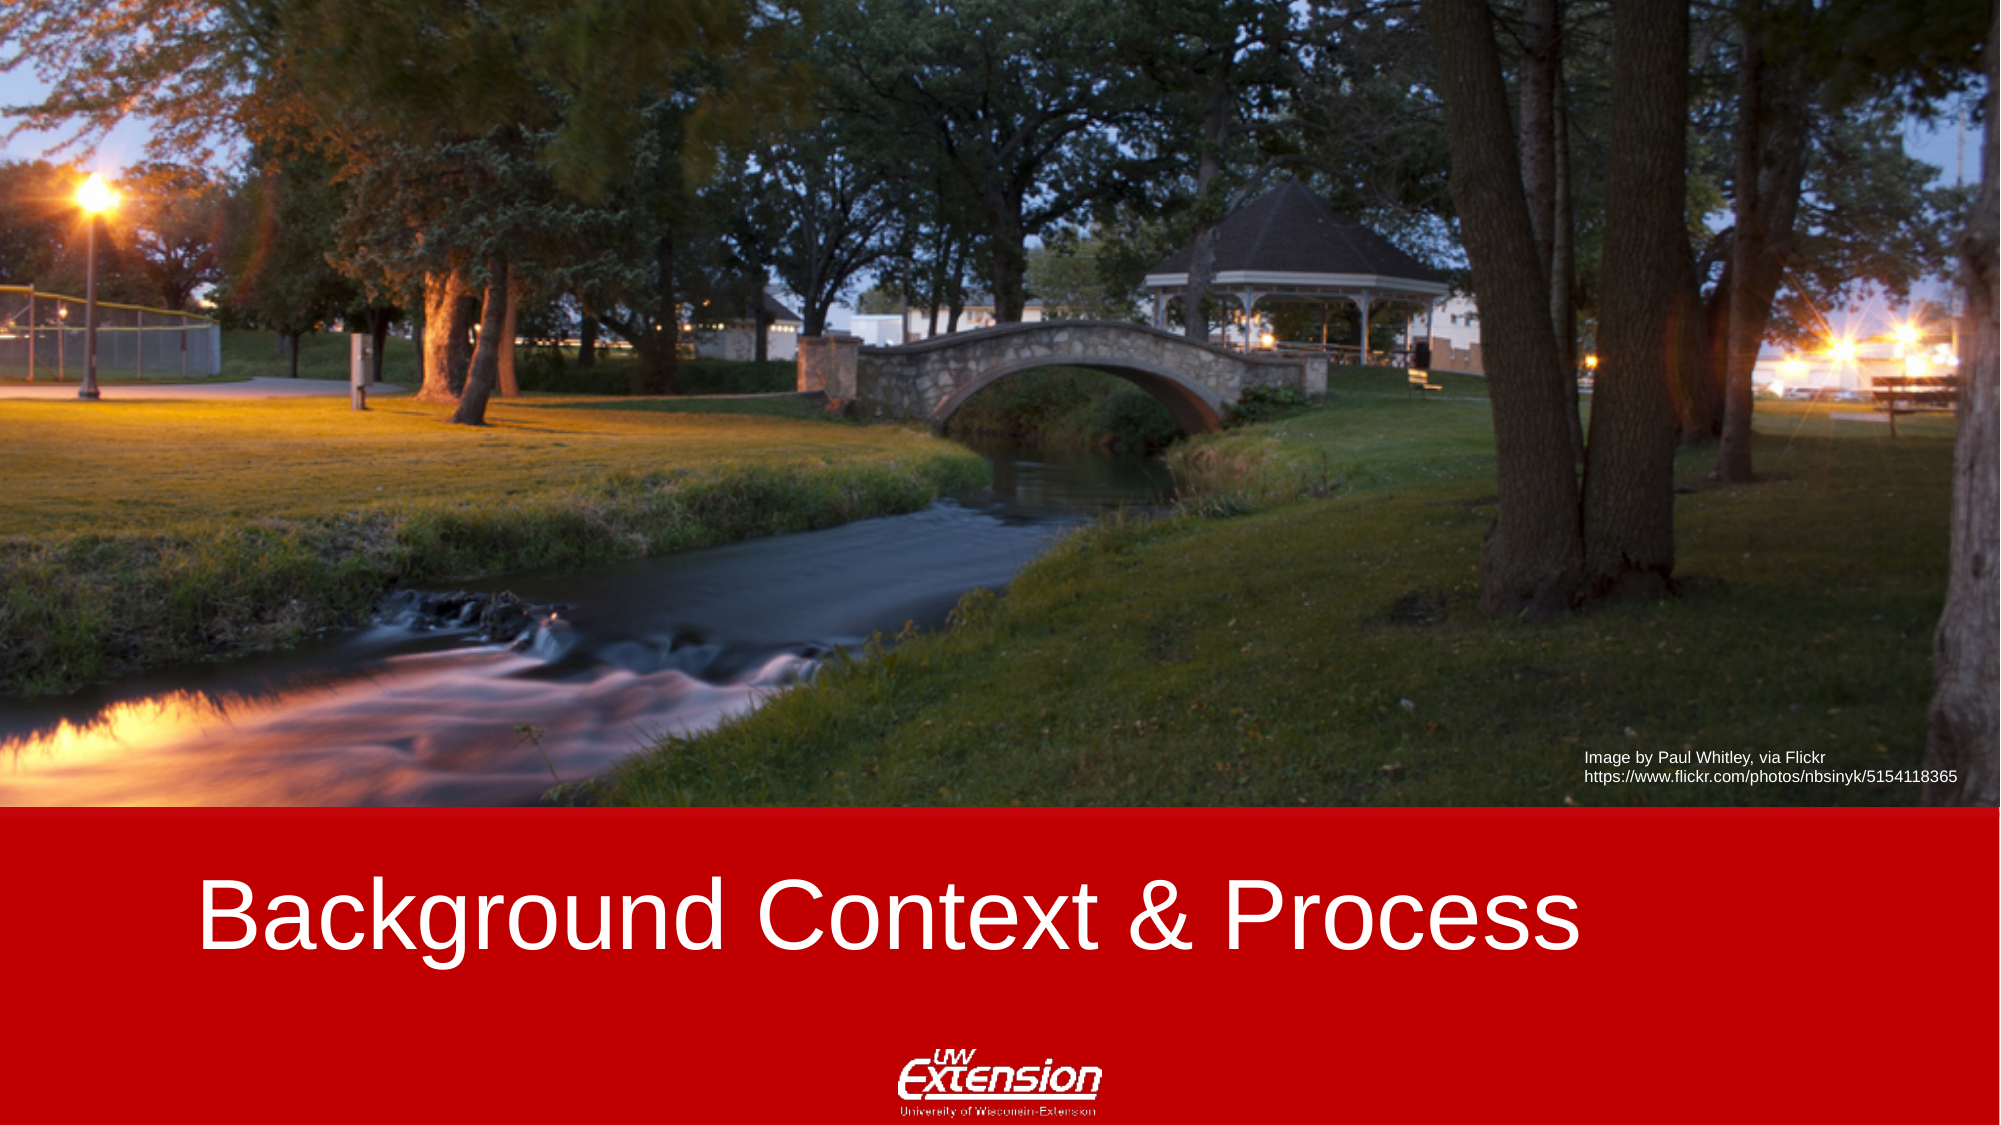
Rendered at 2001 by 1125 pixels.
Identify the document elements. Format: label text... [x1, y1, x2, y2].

picture [0, 0, 2000, 807]
picture [898, 1049, 1102, 1118]
title Background Context & Process [180, 836, 1839, 972]
